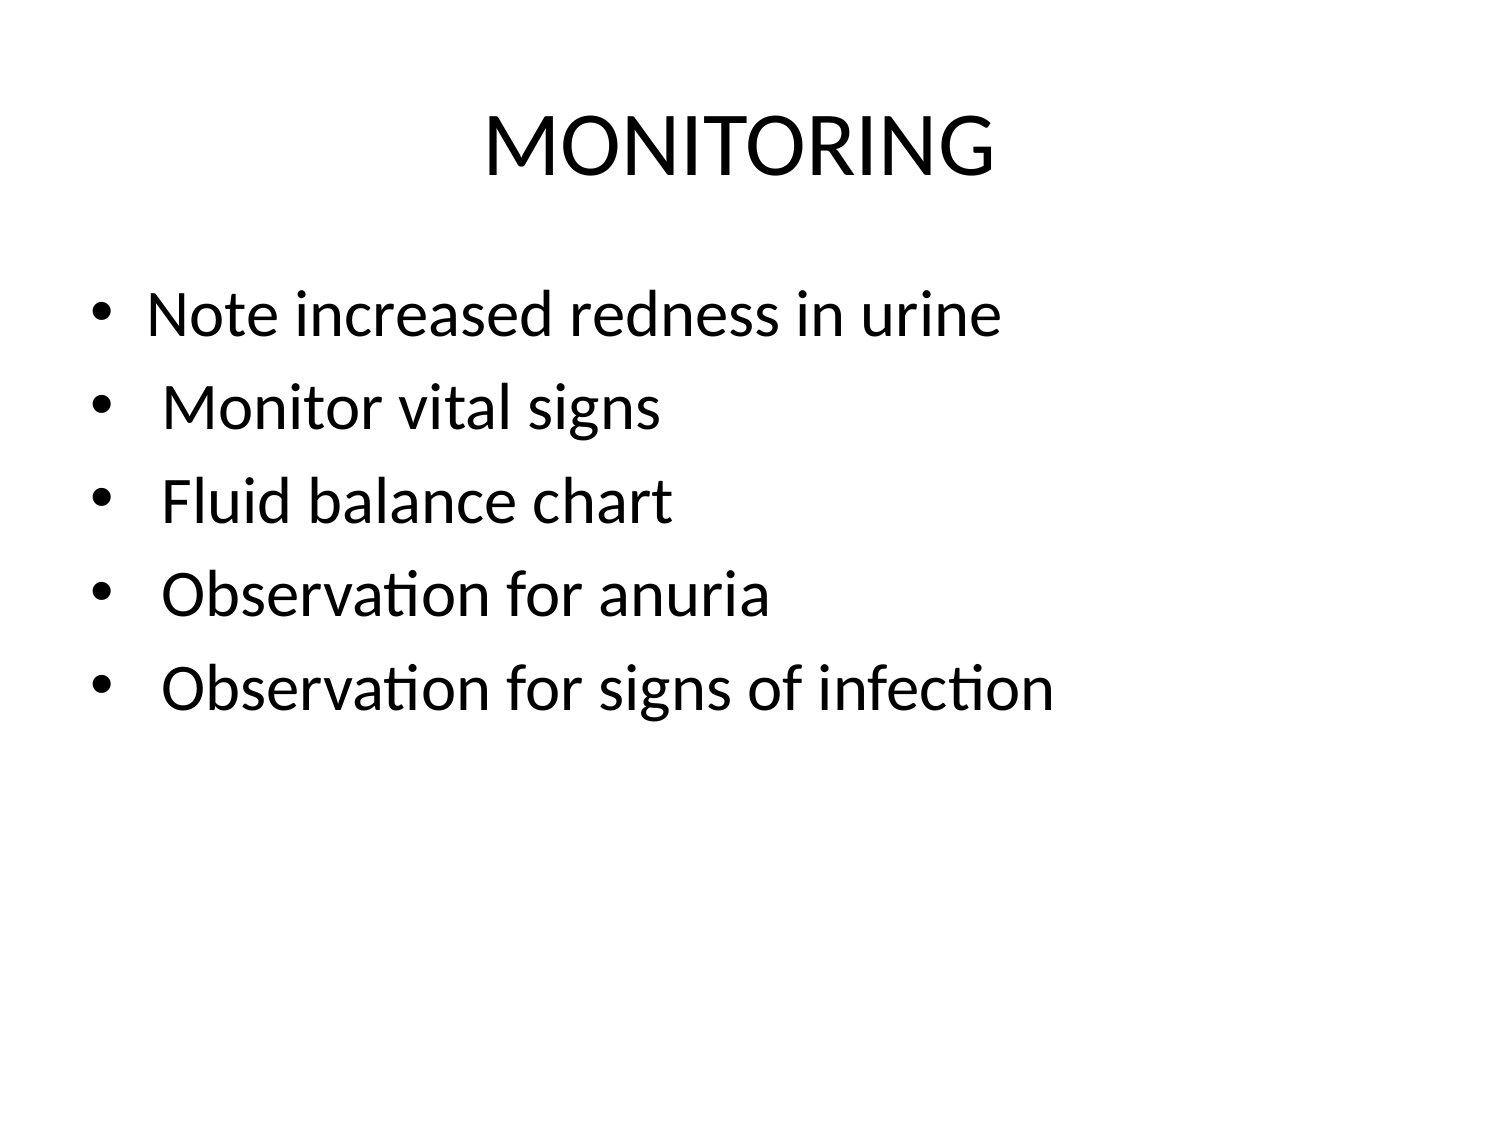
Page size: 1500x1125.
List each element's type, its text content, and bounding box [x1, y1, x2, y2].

title MONITORING [75, 45, 1425, 233]
list Note increased redness in urine Monitor vital signs Fluid balance chart Observation for anuria Observation for signs of infection [75, 262, 1425, 1005]
